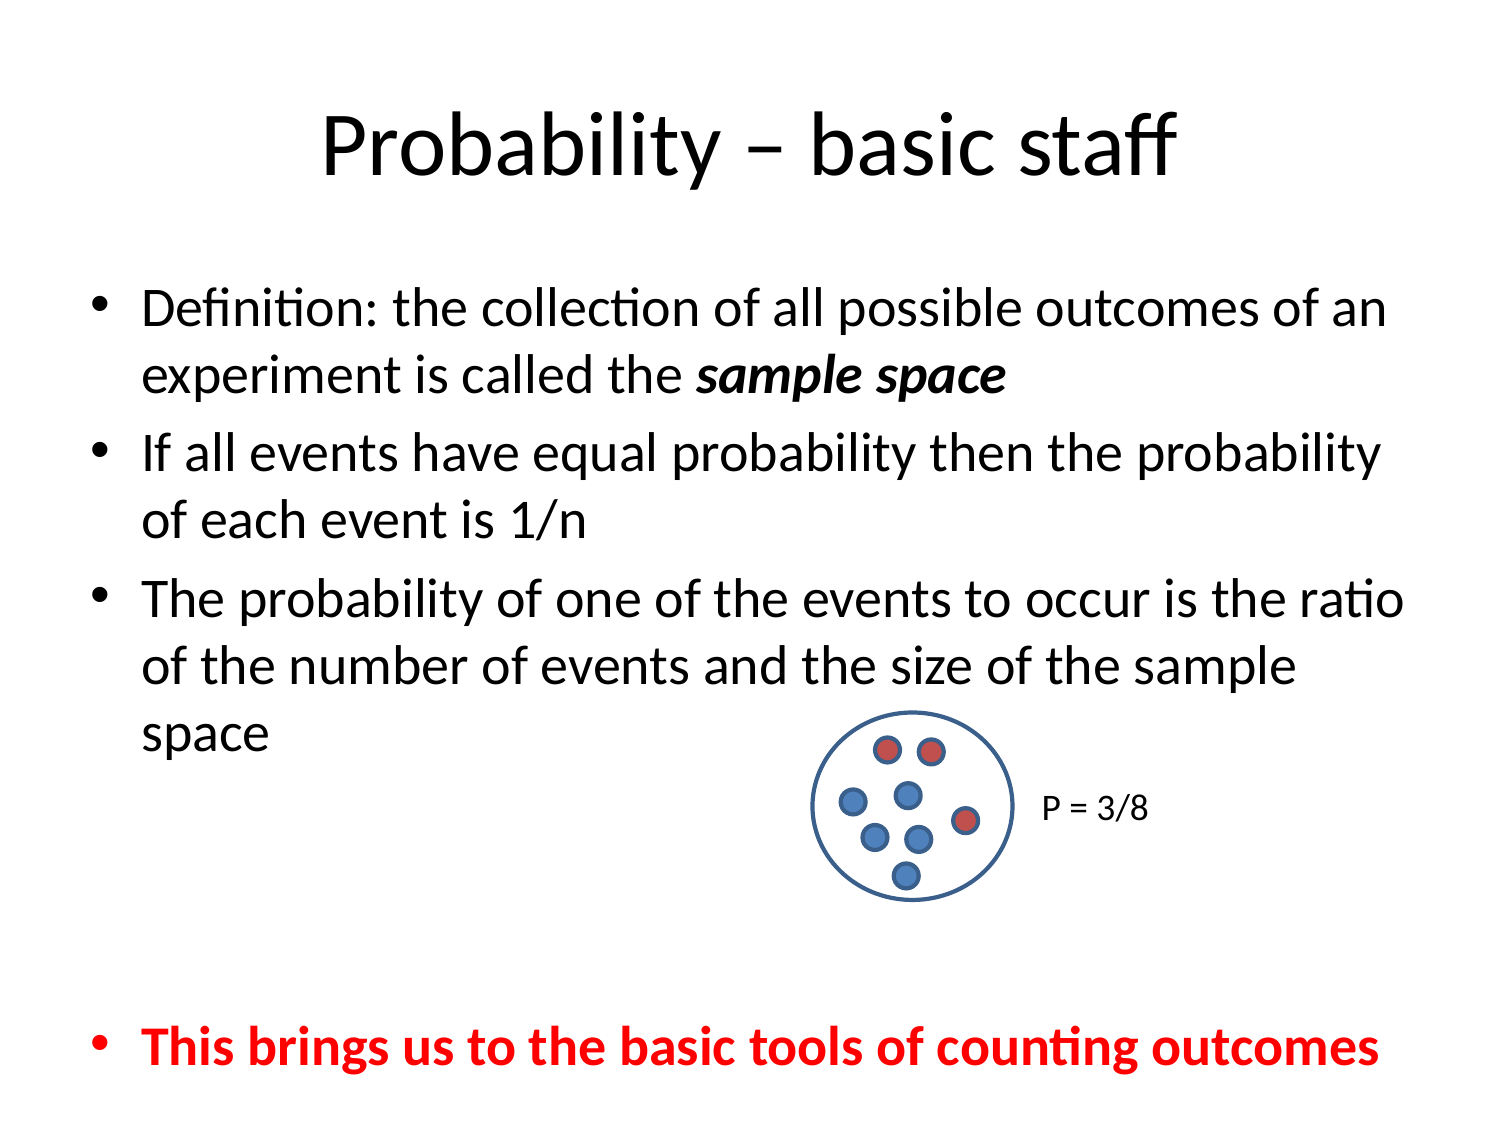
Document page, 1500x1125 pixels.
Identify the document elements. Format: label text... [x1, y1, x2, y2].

text_box [838, 787, 868, 817]
text_box [872, 735, 903, 765]
text_box [891, 861, 921, 891]
text_box [951, 806, 981, 836]
text_box P = 3/8 [1026, 775, 1165, 836]
title Probability – basic staff [75, 45, 1425, 233]
list Definition: the collection of all possible outcomes of an experiment is called the sample space If all events have equal probability then the probability of each event is 1/n The probability of one of the events to occur is the ratio of the number of events and the size of the sample space This brings us to the basic tools of counting outcomes [75, 262, 1425, 1088]
text_box [810, 710, 1015, 903]
text_box [904, 824, 934, 855]
text_box [916, 737, 946, 767]
text_box [893, 781, 923, 811]
text_box [860, 822, 890, 853]
